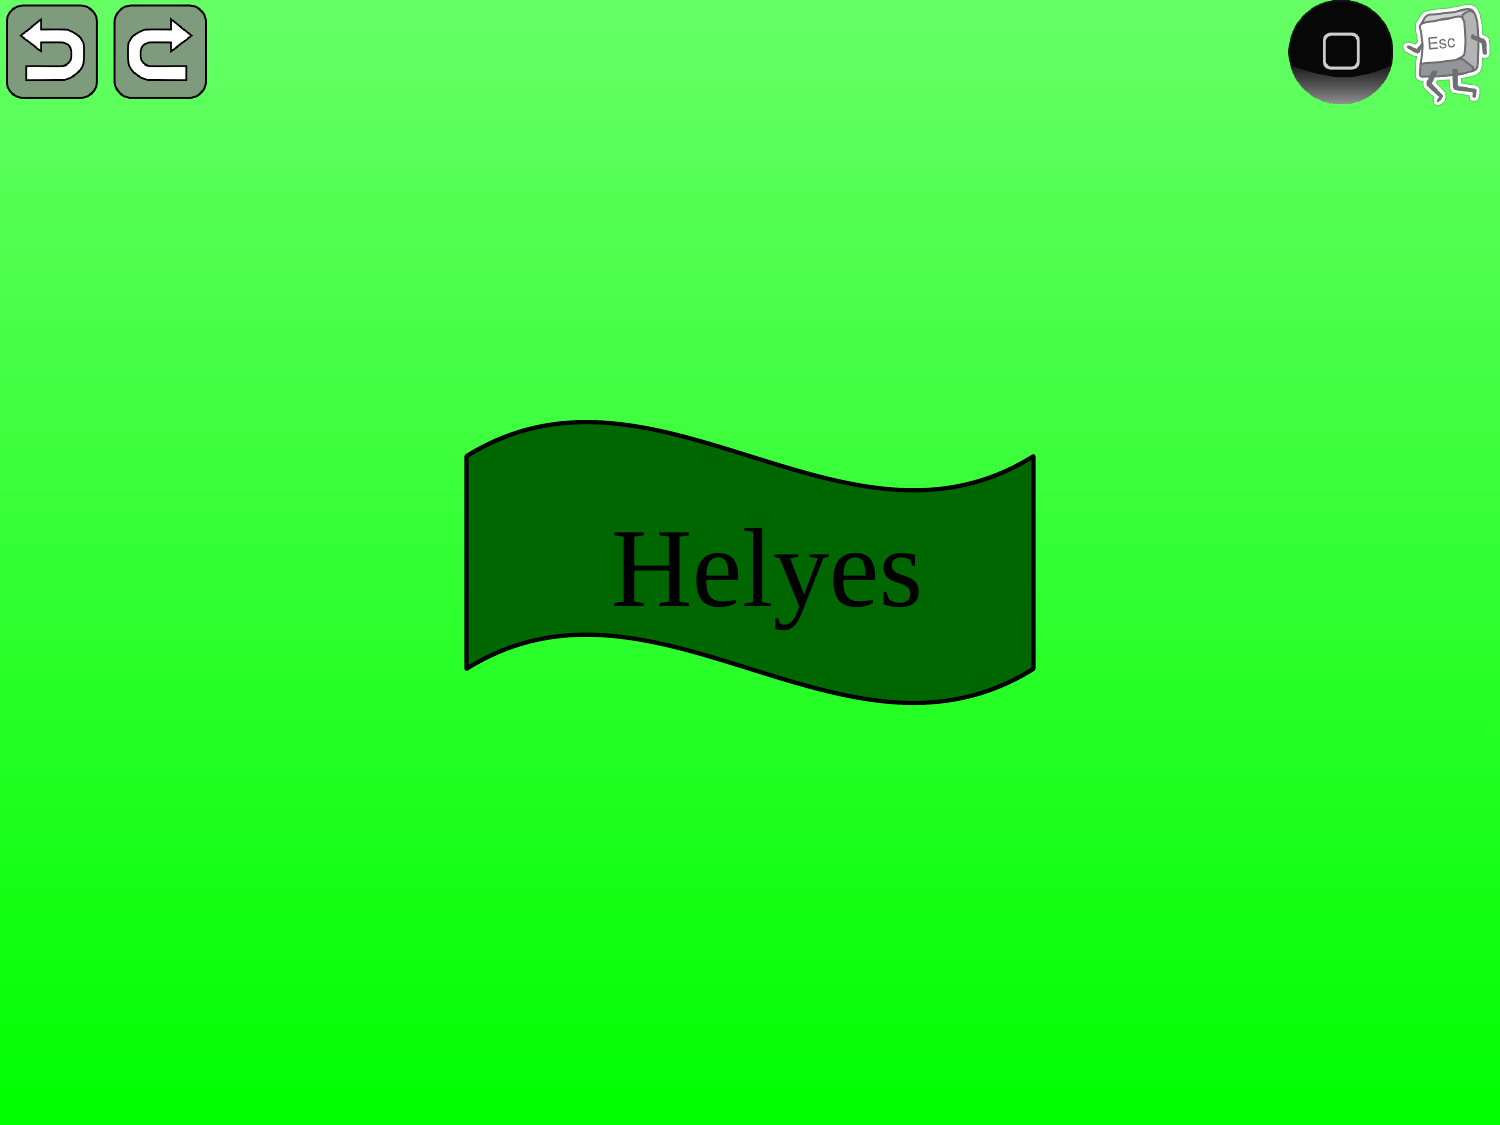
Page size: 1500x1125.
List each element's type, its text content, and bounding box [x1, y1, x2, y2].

picture [107, 0, 212, 104]
text_box Helyes [596, 486, 951, 637]
picture [1288, 0, 1500, 107]
picture [0, 0, 104, 104]
text_box [464, 420, 1036, 706]
